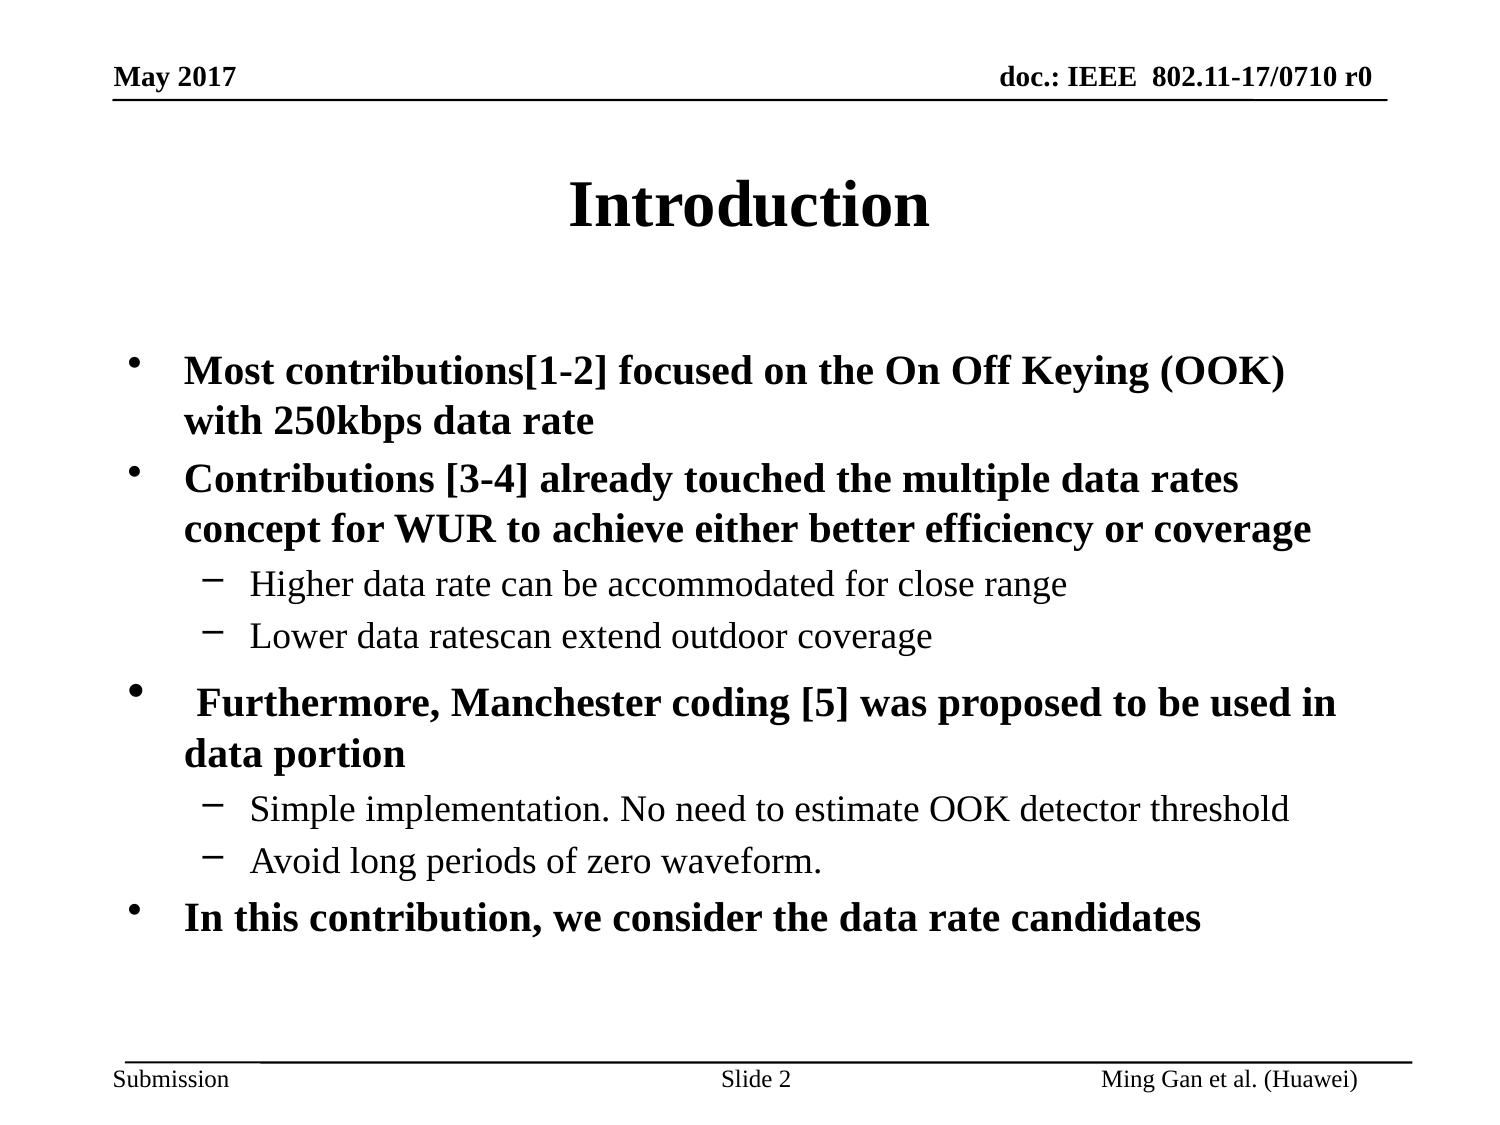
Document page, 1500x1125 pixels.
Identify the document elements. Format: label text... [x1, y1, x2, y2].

slide_number Slide 2 [712, 1061, 800, 1093]
title Introduction [112, 112, 1388, 288]
list Most contributions[1-2] focused on the On Off Keying (OOK) with 250kbps data rate Contributions [3-4] already touched the multiple data rates concept for WUR to achieve either better efficiency or coverage Higher data rate can be accommodated for close range Lower data ratescan extend outdoor coverage Furthermore, Manchester coding [5] was proposed to be used in data portion Simple implementation. No need to estimate OOK detector threshold Avoid long periods of zero waveform. In this contribution, we consider the data rate candidates [112, 335, 1388, 1011]
